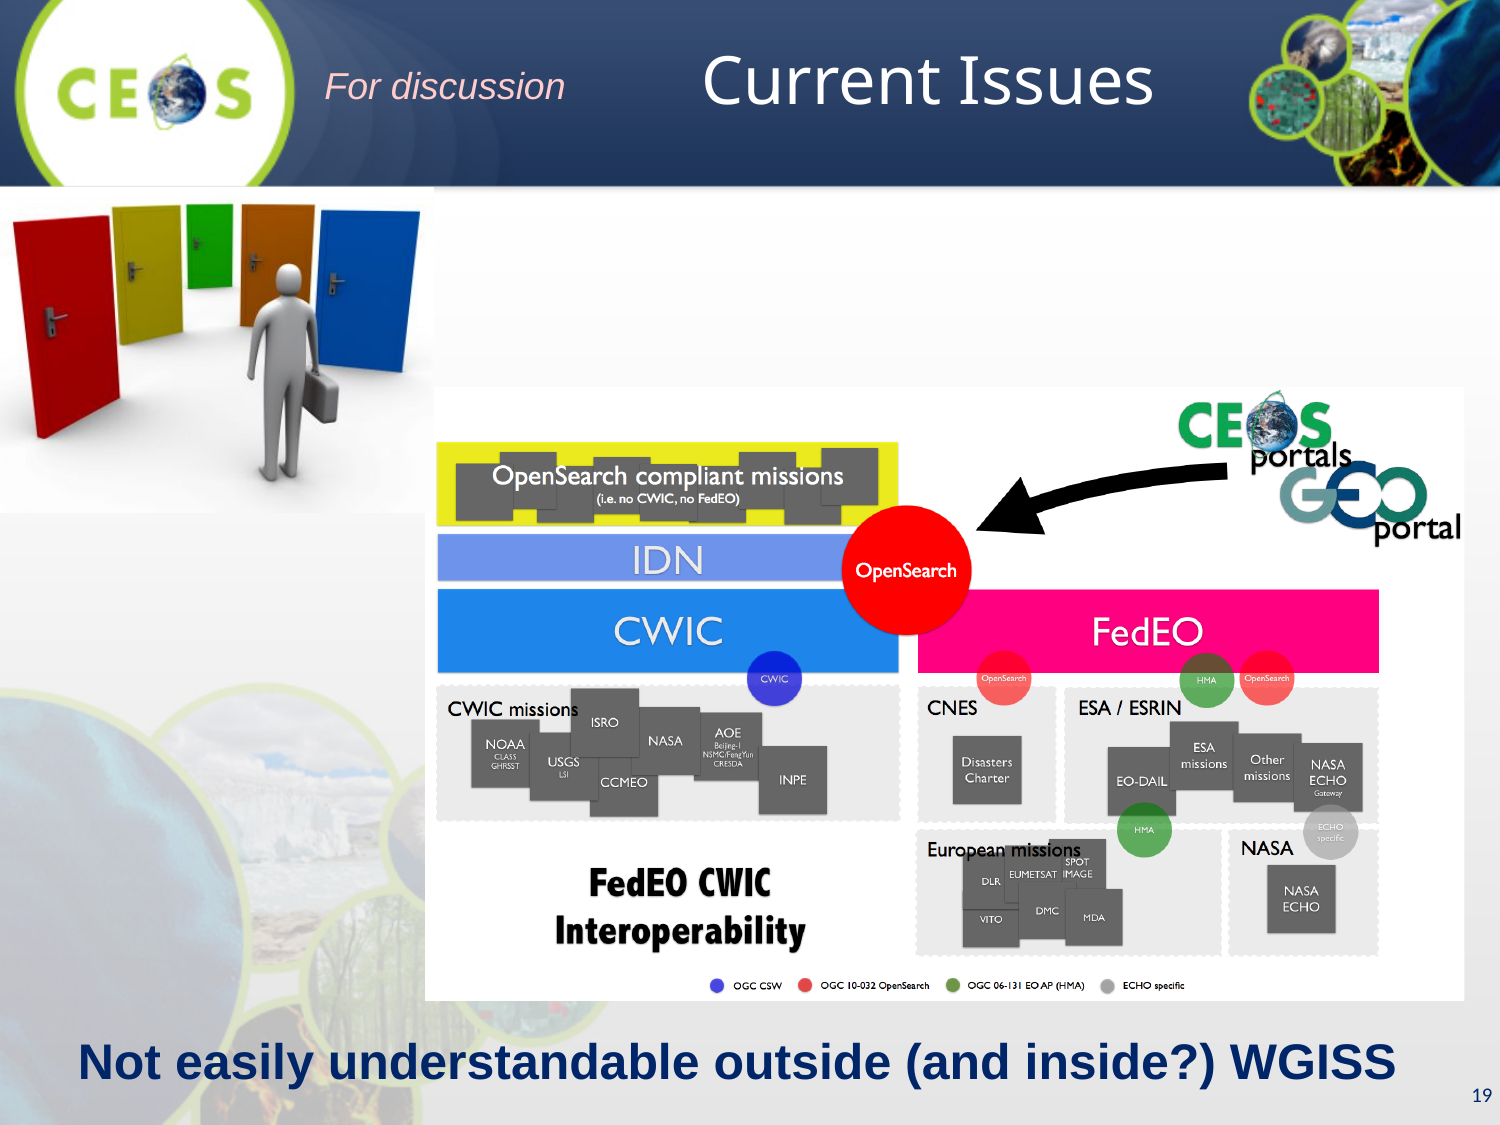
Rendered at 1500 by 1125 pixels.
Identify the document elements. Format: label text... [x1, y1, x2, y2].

text_box For discussion [309, 54, 581, 115]
text_box Not easily understandable outside (and inside?) WGISS [63, 1022, 1447, 1097]
slide_number 19 [1186, 1073, 1500, 1117]
picture [0, 0, 1500, 1125]
title Current Issues [387, 31, 1488, 114]
